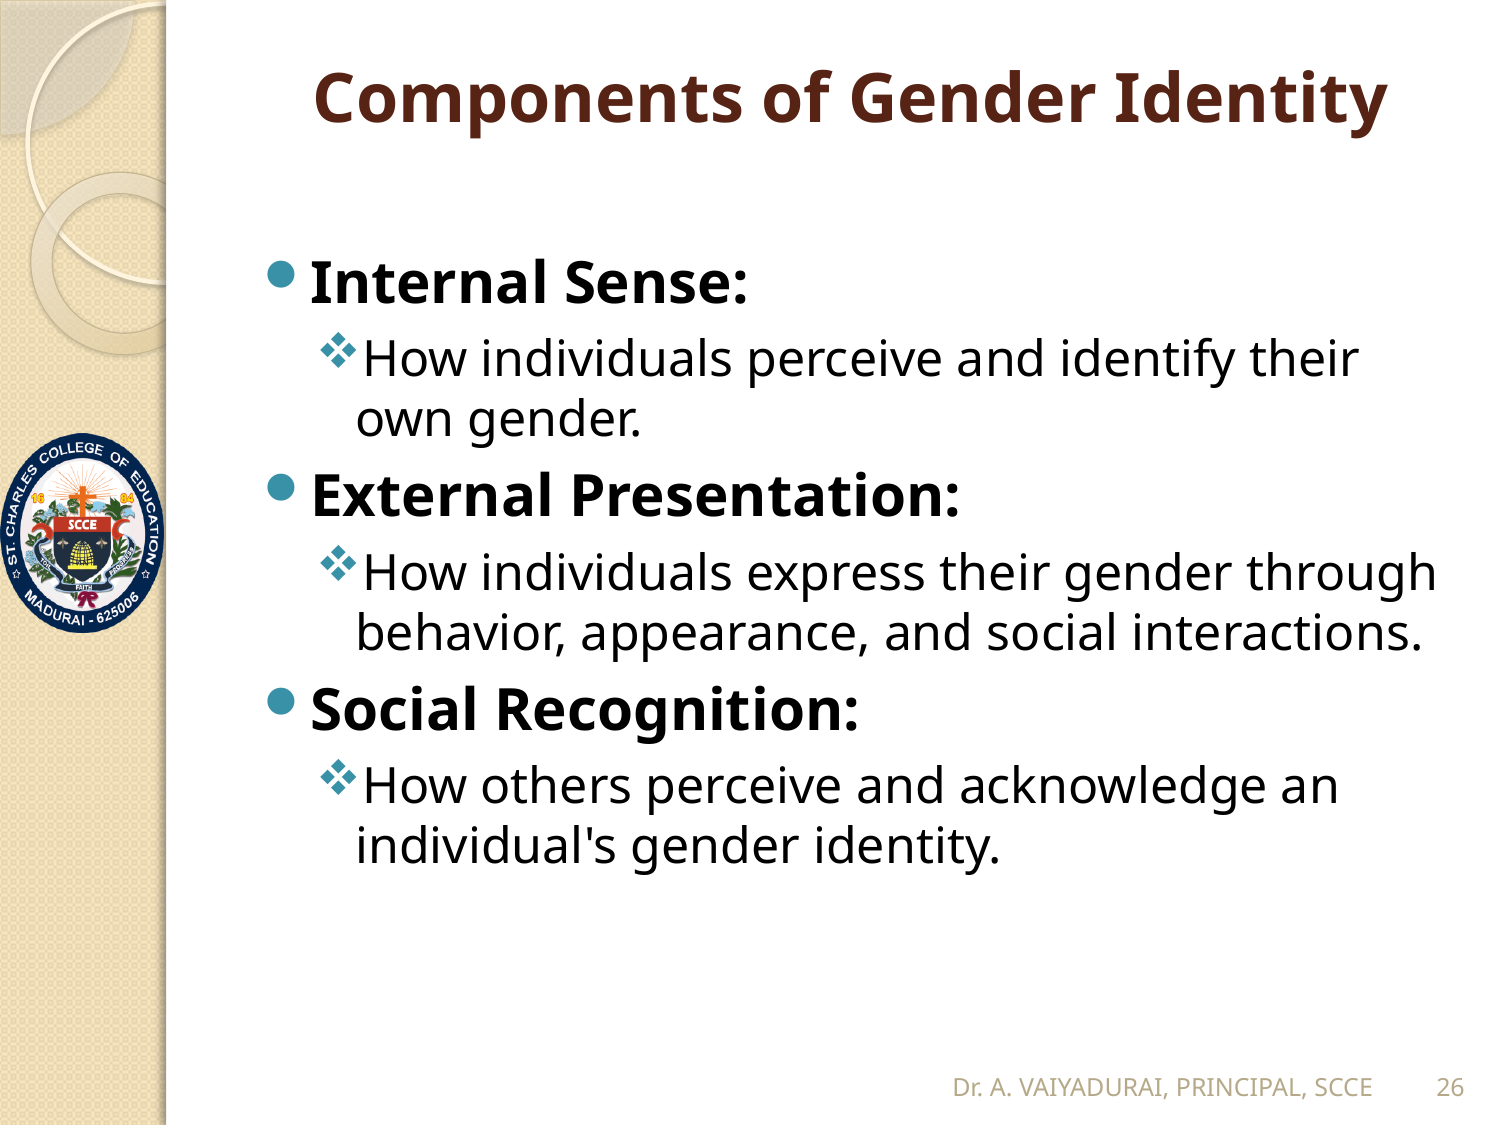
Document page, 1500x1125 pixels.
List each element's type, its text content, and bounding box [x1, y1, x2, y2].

title Components of Gender Identity [235, 45, 1466, 233]
list Internal Sense: How individuals perceive and identify their own gender. External Presentation: How individuals express their gender through behavior, appearance, and social interactions. Social Recognition: How others perceive and acknowledge an individual's gender identity. [235, 237, 1466, 1025]
footer Dr. A. VAIYADURAI, PRINCIPAL, SCCE [937, 1034, 1413, 1113]
picture [0, 433, 165, 633]
slide_number 26 [1413, 1034, 1488, 1113]
